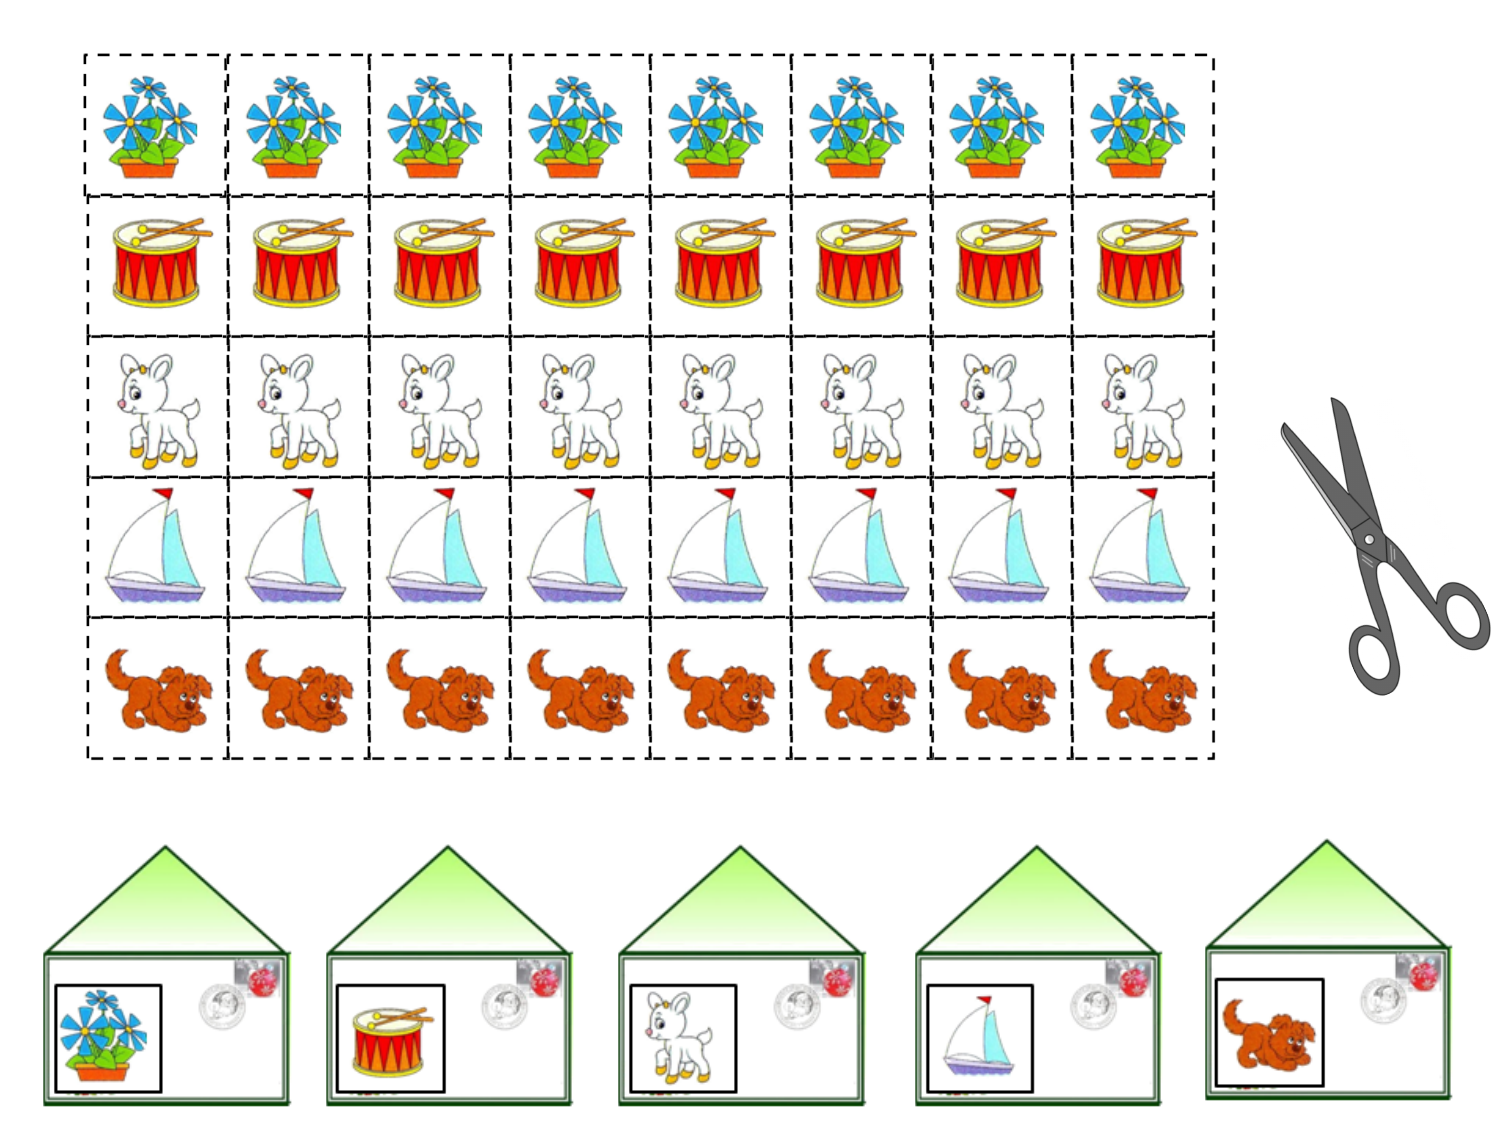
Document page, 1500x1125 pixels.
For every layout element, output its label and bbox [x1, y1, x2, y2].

picture [1227, 375, 1500, 702]
picture [616, 843, 868, 1109]
picture [1204, 837, 1454, 1102]
picture [325, 843, 575, 1109]
picture [913, 843, 1165, 1109]
picture [42, 843, 294, 1109]
picture [81, 52, 1217, 762]
